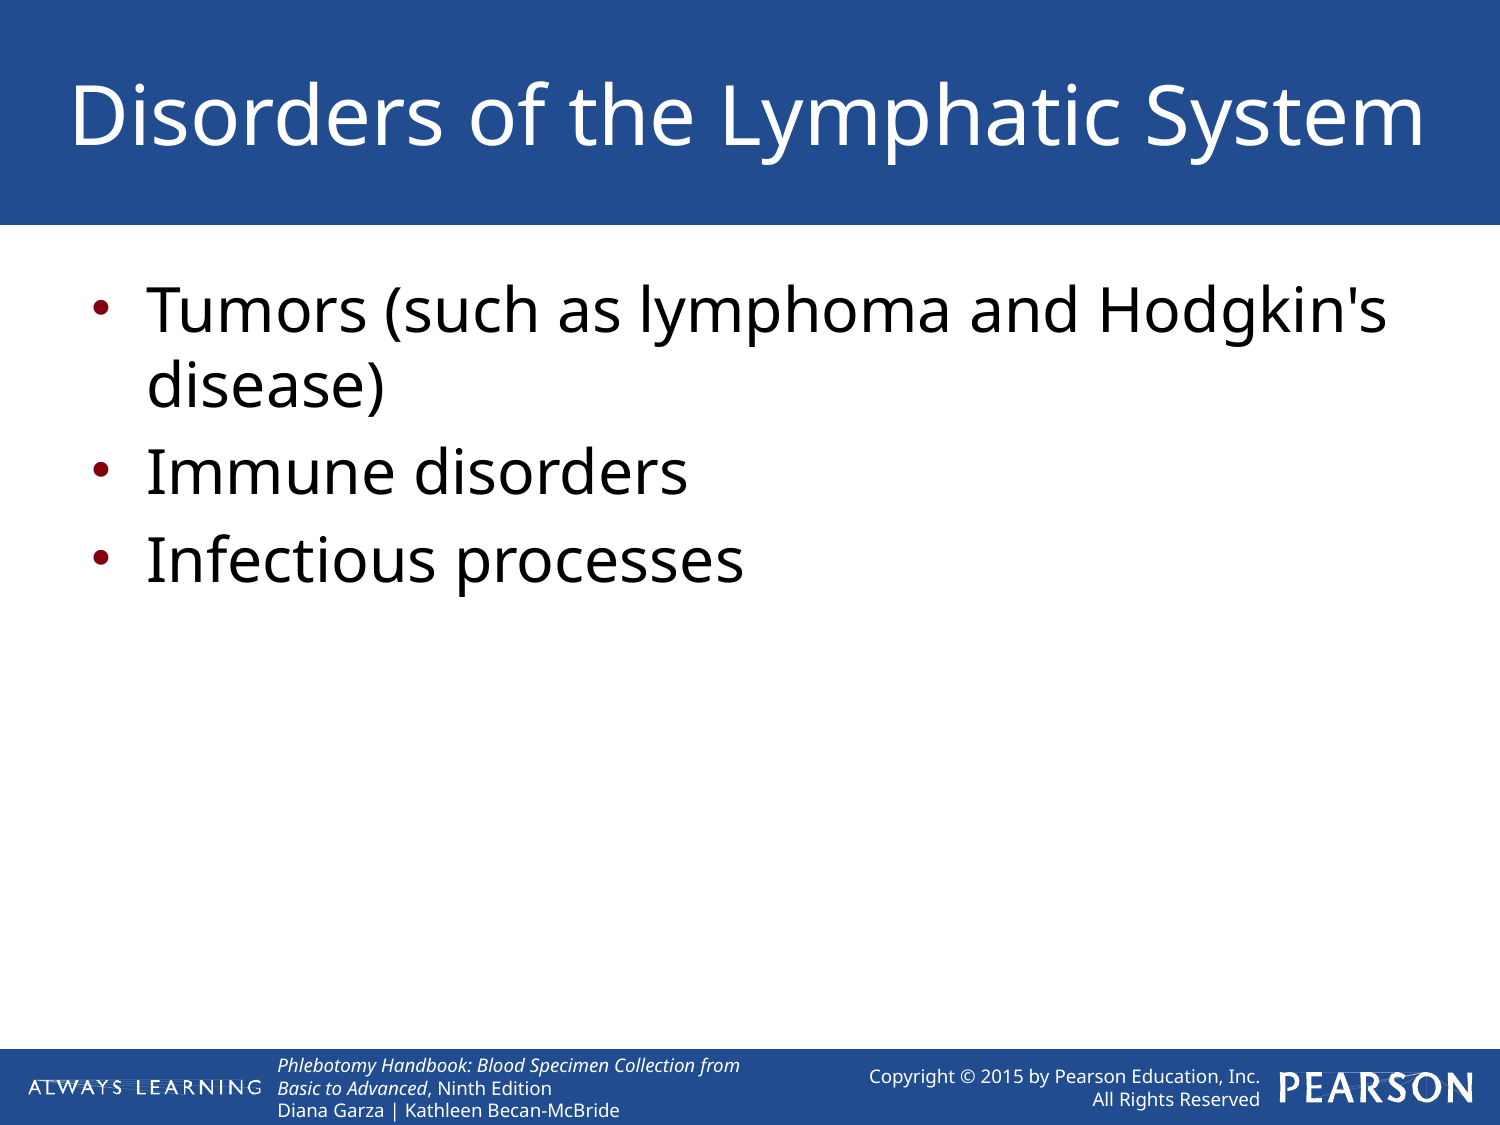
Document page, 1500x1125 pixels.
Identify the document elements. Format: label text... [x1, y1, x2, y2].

list Tumors (such as lymphoma and Hodgkin's disease) Immune disorders Infectious processes [75, 262, 1425, 1005]
title Disorders of the Lymphatic System [0, 0, 1500, 225]
